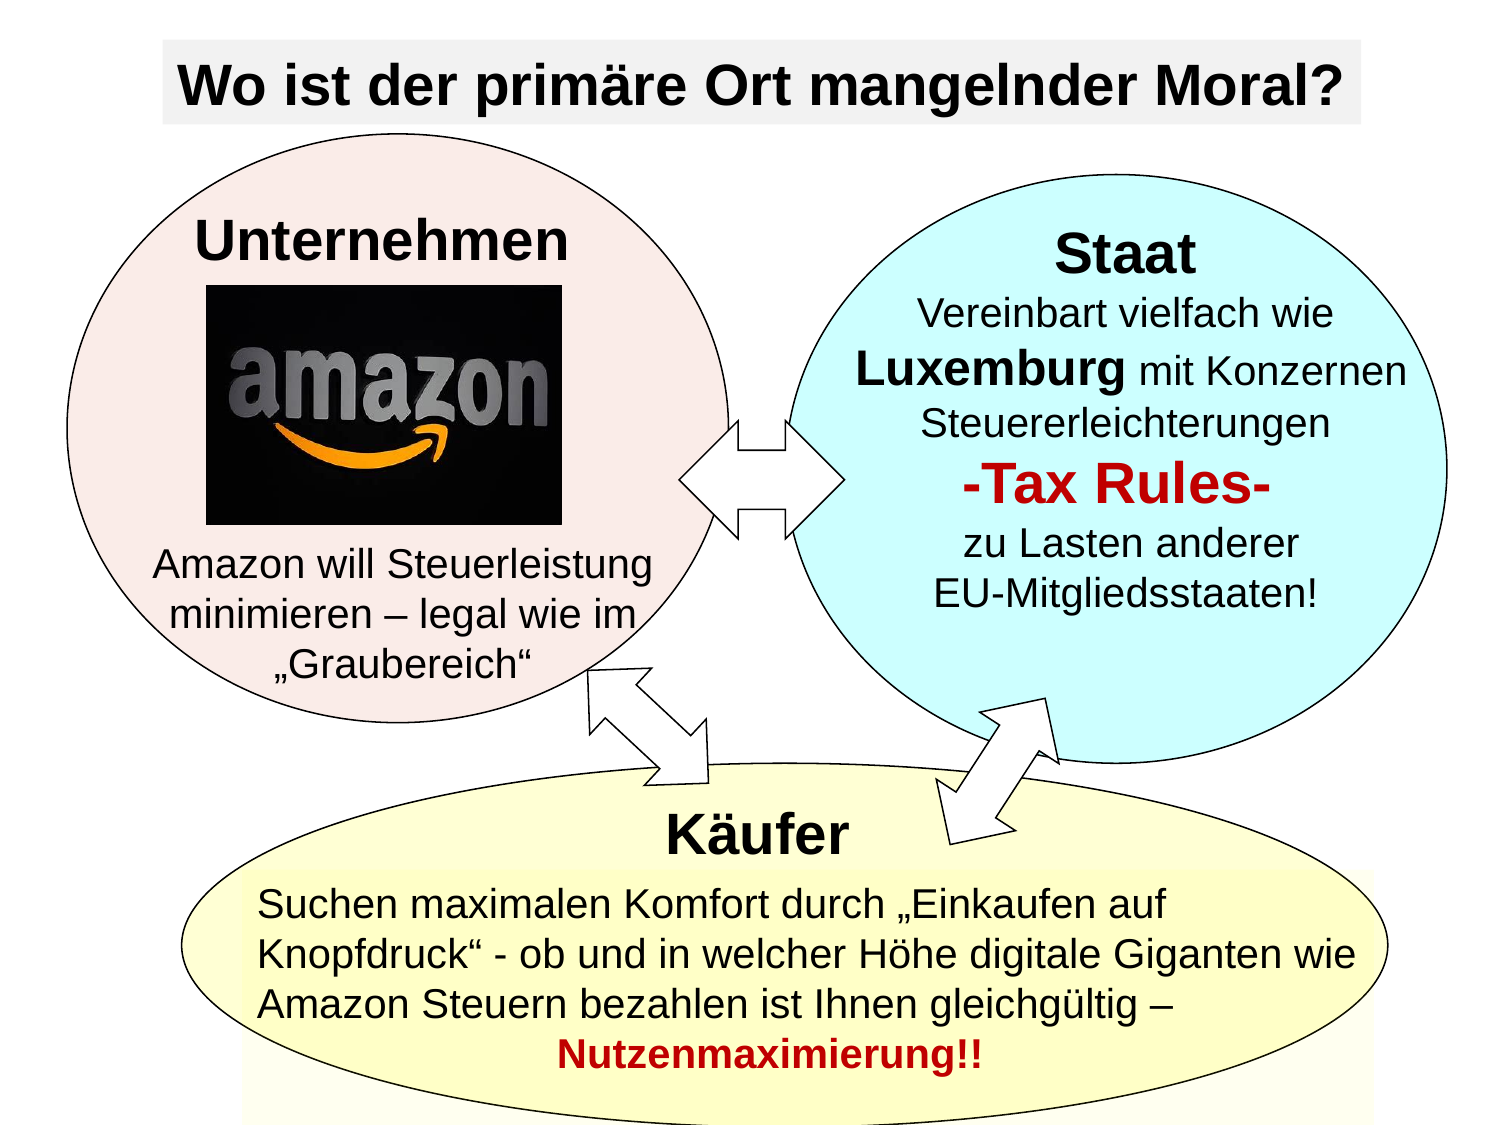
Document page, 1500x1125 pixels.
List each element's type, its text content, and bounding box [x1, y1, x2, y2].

text_box [181, 763, 1333, 1025]
text_box Käufer [650, 788, 866, 869]
text_box [67, 350, 202, 598]
text_box [962, 174, 1270, 208]
text_box Wo ist der primäre Ort mangelnder Moral? [162, 39, 1362, 125]
text_box [936, 698, 1059, 845]
text_box [679, 420, 845, 539]
text_box [1374, 906, 1388, 984]
text_box [565, 295, 729, 584]
text_box [196, 133, 600, 195]
picture [205, 285, 563, 525]
text_box [588, 695, 709, 786]
text_box [257, 695, 538, 723]
text_box Amazon will Steuerleistung minimieren – legal wie im „Graubereich“ [127, 529, 679, 695]
text_box Suchen maximalen Komfort durch „Einkaufen auf Knopfdruck“ - ob und in welcher Höhe digitale Giganten wie Amazon Steuern bezahlen ist Ihnen gleichgültig – Nutzenmaximierung!! [242, 869, 1374, 1125]
text_box [834, 623, 1398, 764]
text_box Staat Vereinbart vielfach wie Luxemburg mit Konzernen Steuererleichterungen -Tax Rules- zu Lasten anderer EU-Mitgliedsstaaten! [750, 208, 1500, 623]
text_box Unternehmen [71, 195, 693, 350]
